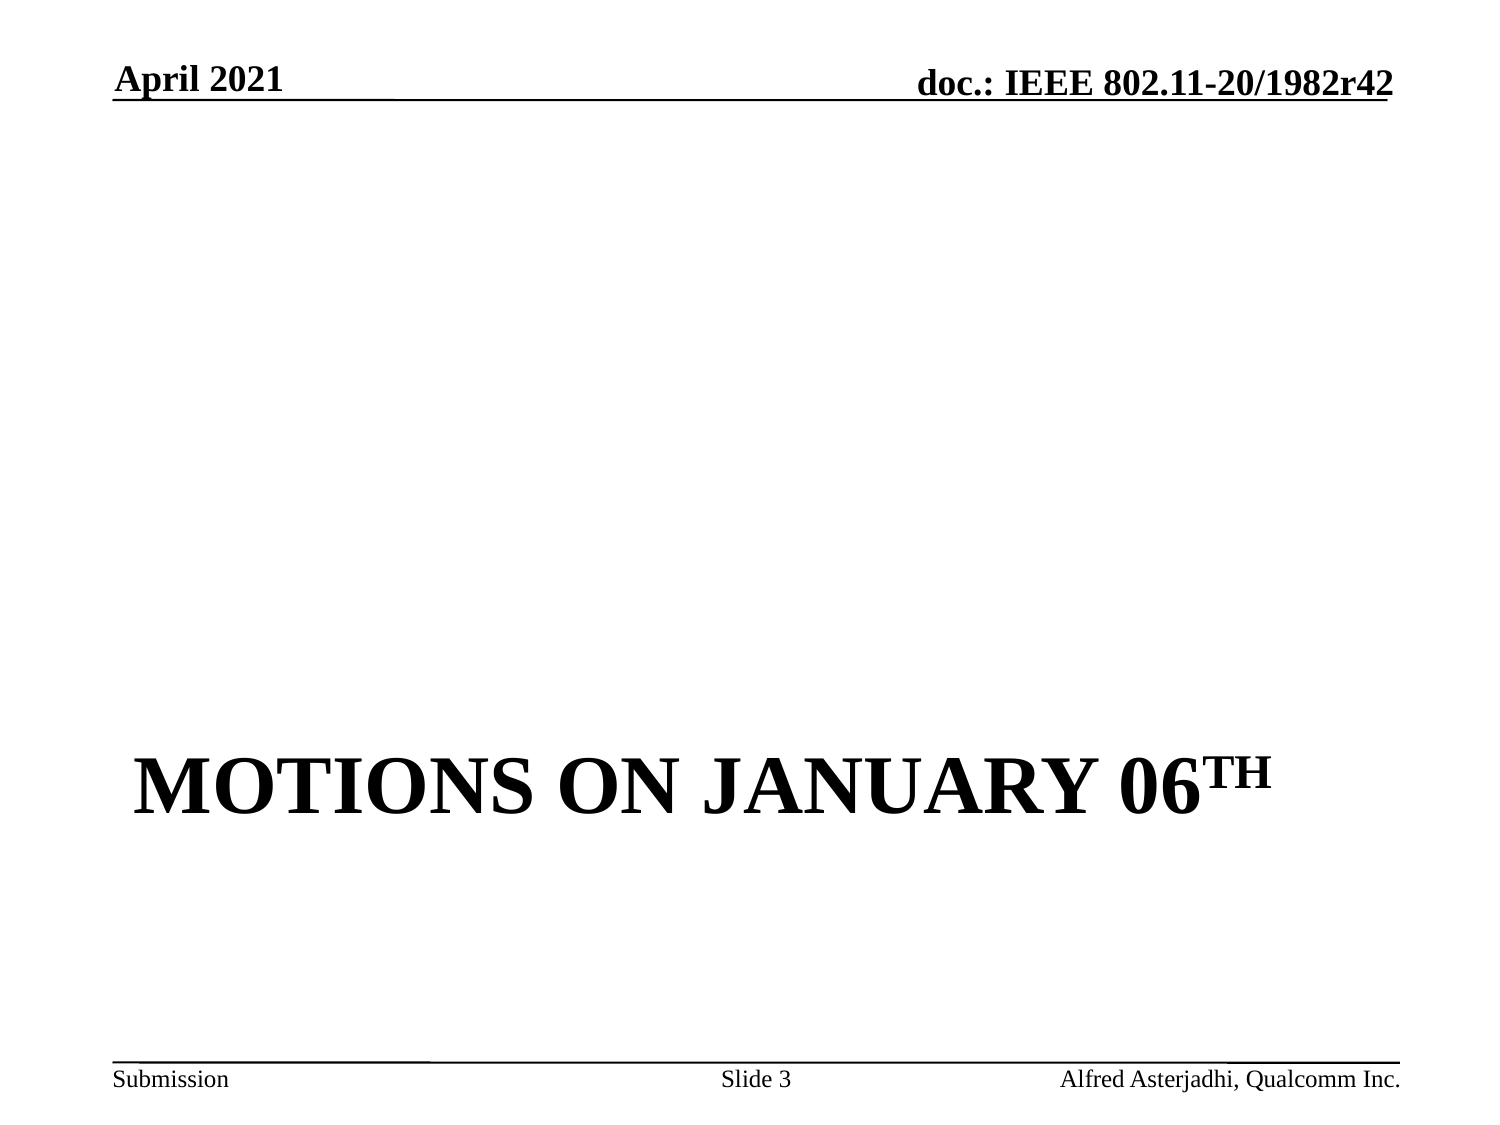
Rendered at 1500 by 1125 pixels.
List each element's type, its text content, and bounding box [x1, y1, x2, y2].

title Motions on January 06th [118, 722, 1394, 947]
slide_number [114, 54, 423, 100]
slide_number Slide 3 [712, 1061, 800, 1123]
footer Alfred Asterjadhi, Qualcomm Inc. [878, 1061, 1402, 1093]
